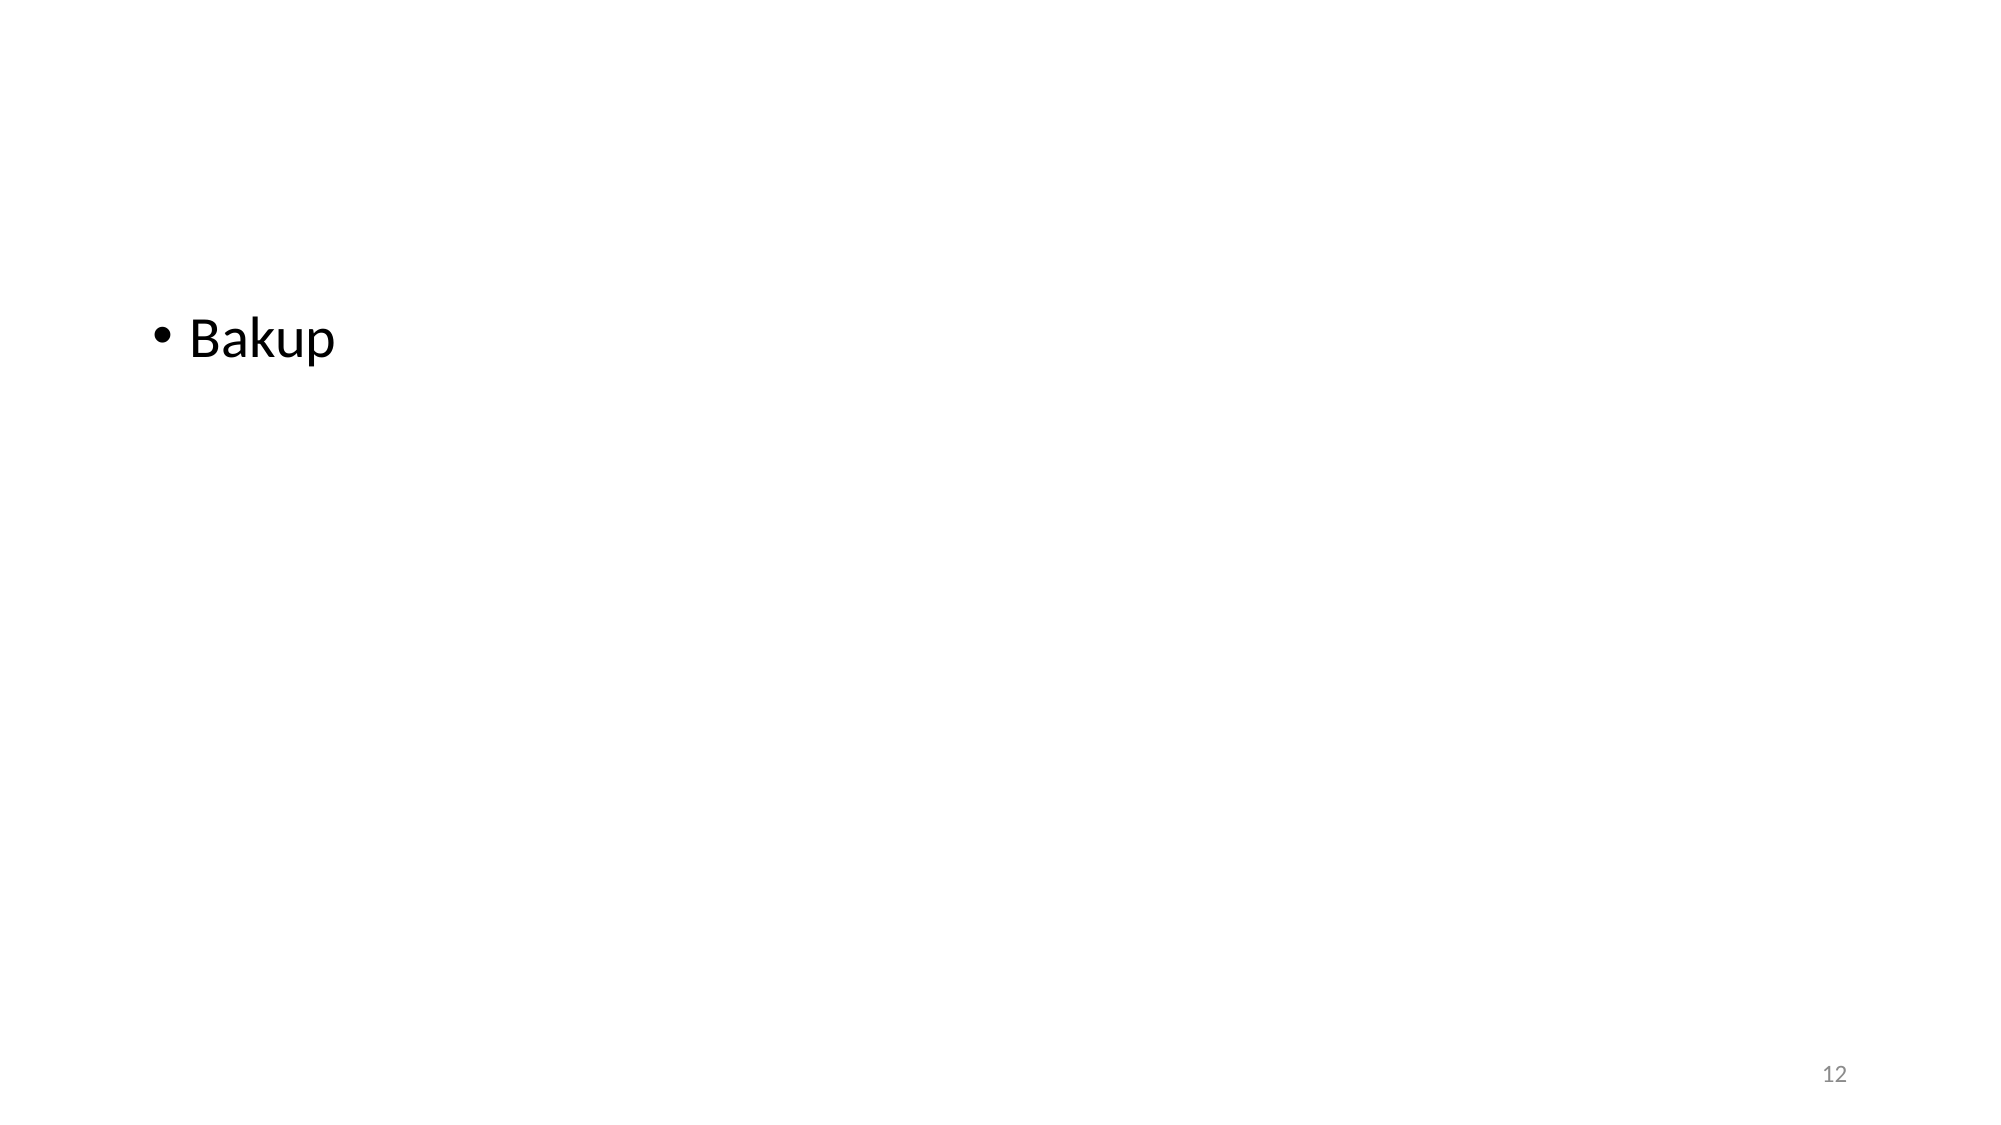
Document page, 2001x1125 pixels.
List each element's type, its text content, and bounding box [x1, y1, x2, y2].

list Bakup [137, 299, 1863, 1014]
slide_number 12 [1412, 1042, 1863, 1103]
